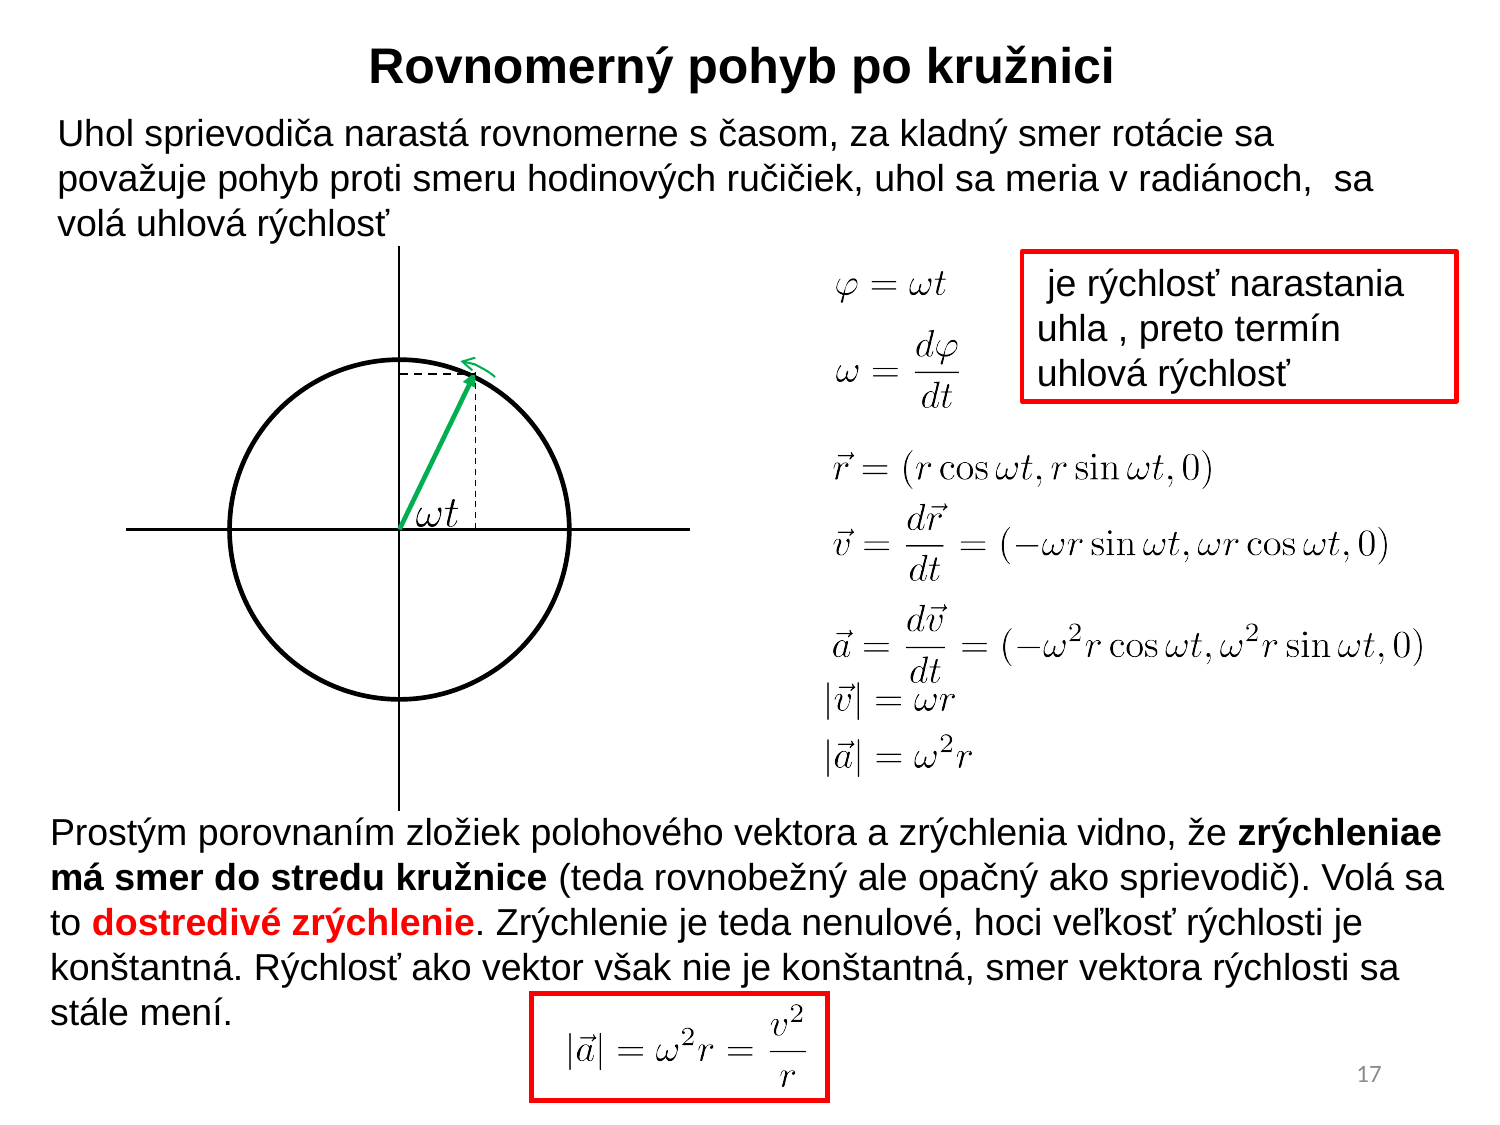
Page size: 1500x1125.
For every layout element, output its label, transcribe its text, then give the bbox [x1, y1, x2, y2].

picture [833, 503, 1387, 582]
text_box Prostým porovnaním zložiek polohového vektora a zrýchlenia vidno, že zrýchleniae má smer do stredu kružnice (teda rovnobežný ale opačný ako sprievodič). Volá sa to dostredivé zrýchlenie. Zrýchlenie je teda nenulové, hoci veľkosť rýchlosti je konštantná. Rýchlosť ako vektor však nie je konštantná, smer vektora rýchlosti sa stále mení. [35, 800, 1482, 1041]
picture [833, 450, 1211, 489]
text_box [530, 992, 828, 1102]
text_box [476, 376, 571, 528]
text_box [400, 358, 466, 372]
picture [827, 604, 1422, 720]
text_box [228, 358, 398, 528]
picture [827, 734, 972, 777]
text_box Rovnomerný pohyb po kružnici [135, 26, 1349, 101]
text_box [400, 531, 571, 701]
text_box [228, 531, 398, 701]
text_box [399, 375, 475, 530]
picture [836, 330, 959, 408]
text_box [460, 356, 496, 378]
picture [836, 271, 946, 303]
picture [416, 499, 458, 527]
picture [569, 1004, 806, 1087]
slide_number 17 [1059, 1042, 1397, 1103]
